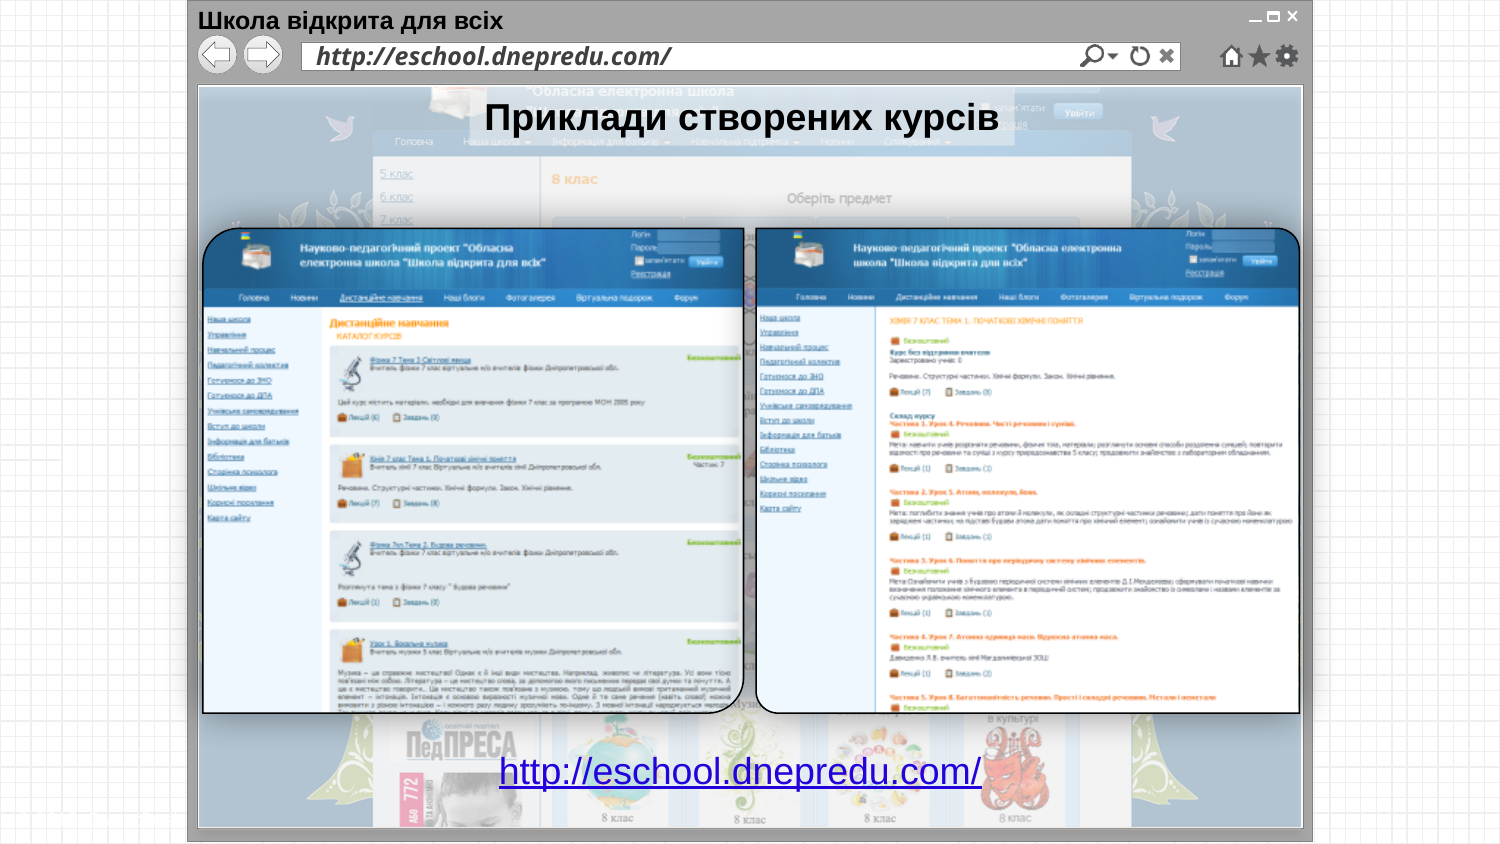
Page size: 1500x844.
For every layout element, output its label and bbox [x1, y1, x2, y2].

text_box [167, 0, 1313, 842]
picture [199, 87, 1301, 830]
